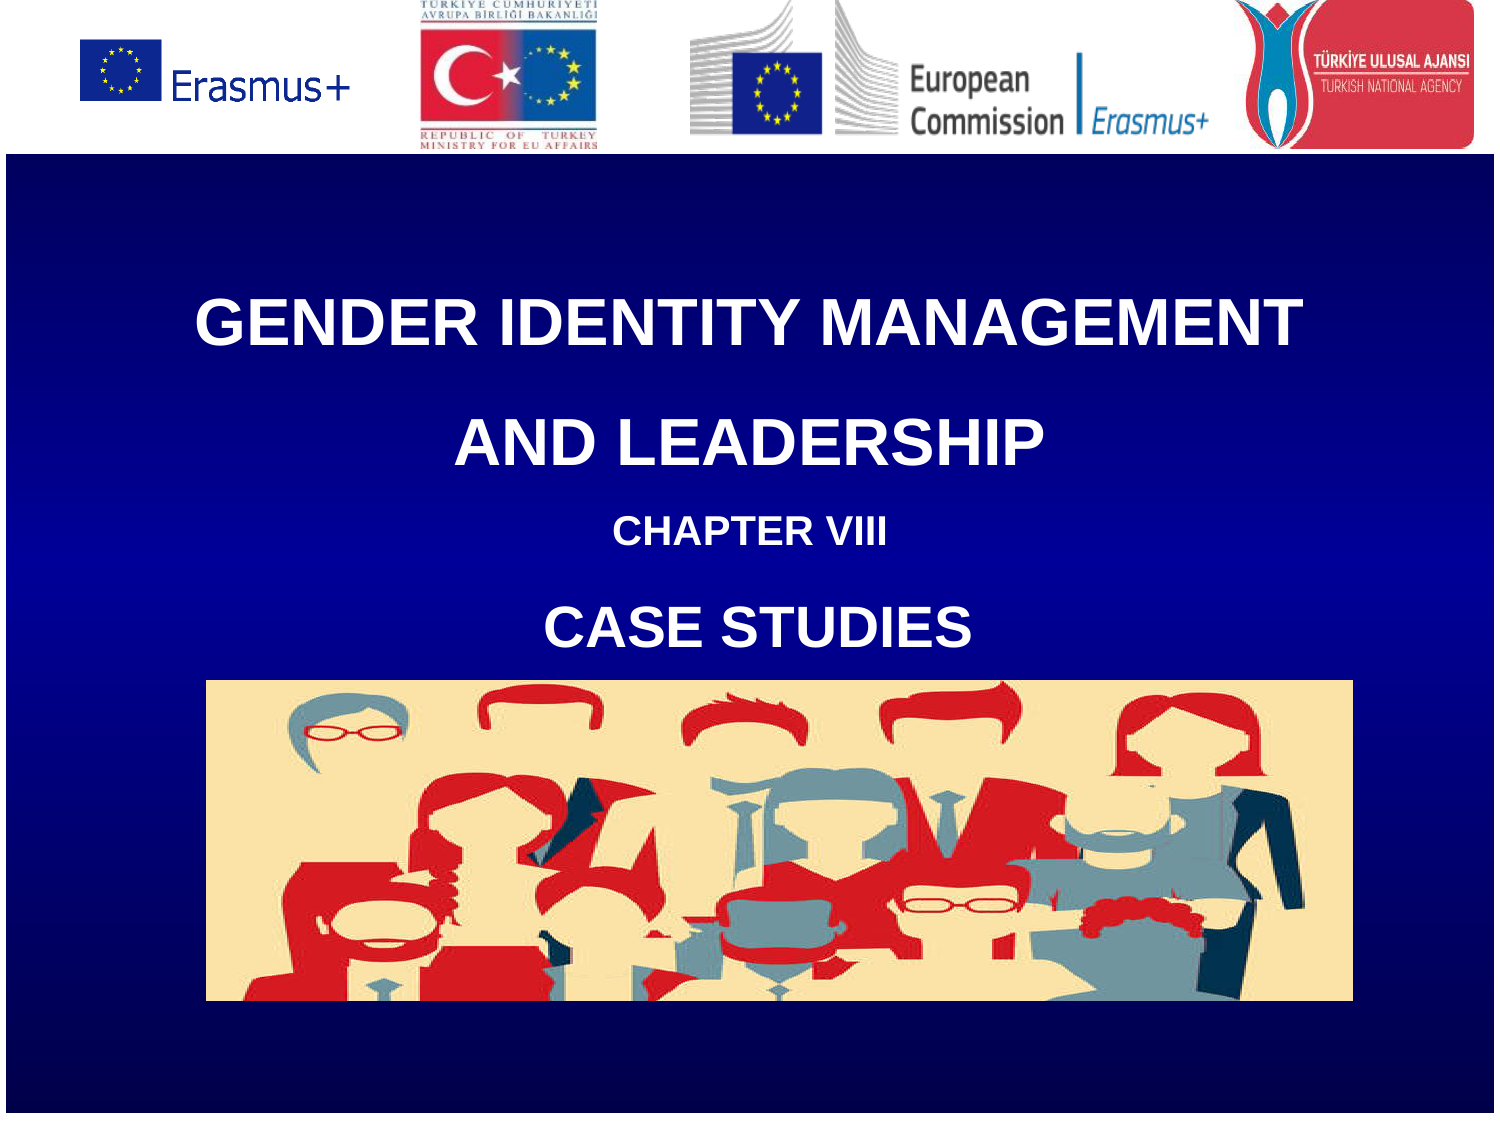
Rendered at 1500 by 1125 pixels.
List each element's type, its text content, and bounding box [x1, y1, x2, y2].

picture [690, 0, 1211, 145]
picture [206, 680, 1353, 1001]
picture [1234, 0, 1474, 149]
title GENDER IDENTITY MANAGEMENT AND LEADERSHIP CHAPTER VIII CASE STUDIES [112, 231, 1388, 374]
picture [420, 0, 597, 149]
picture [64, 21, 365, 119]
